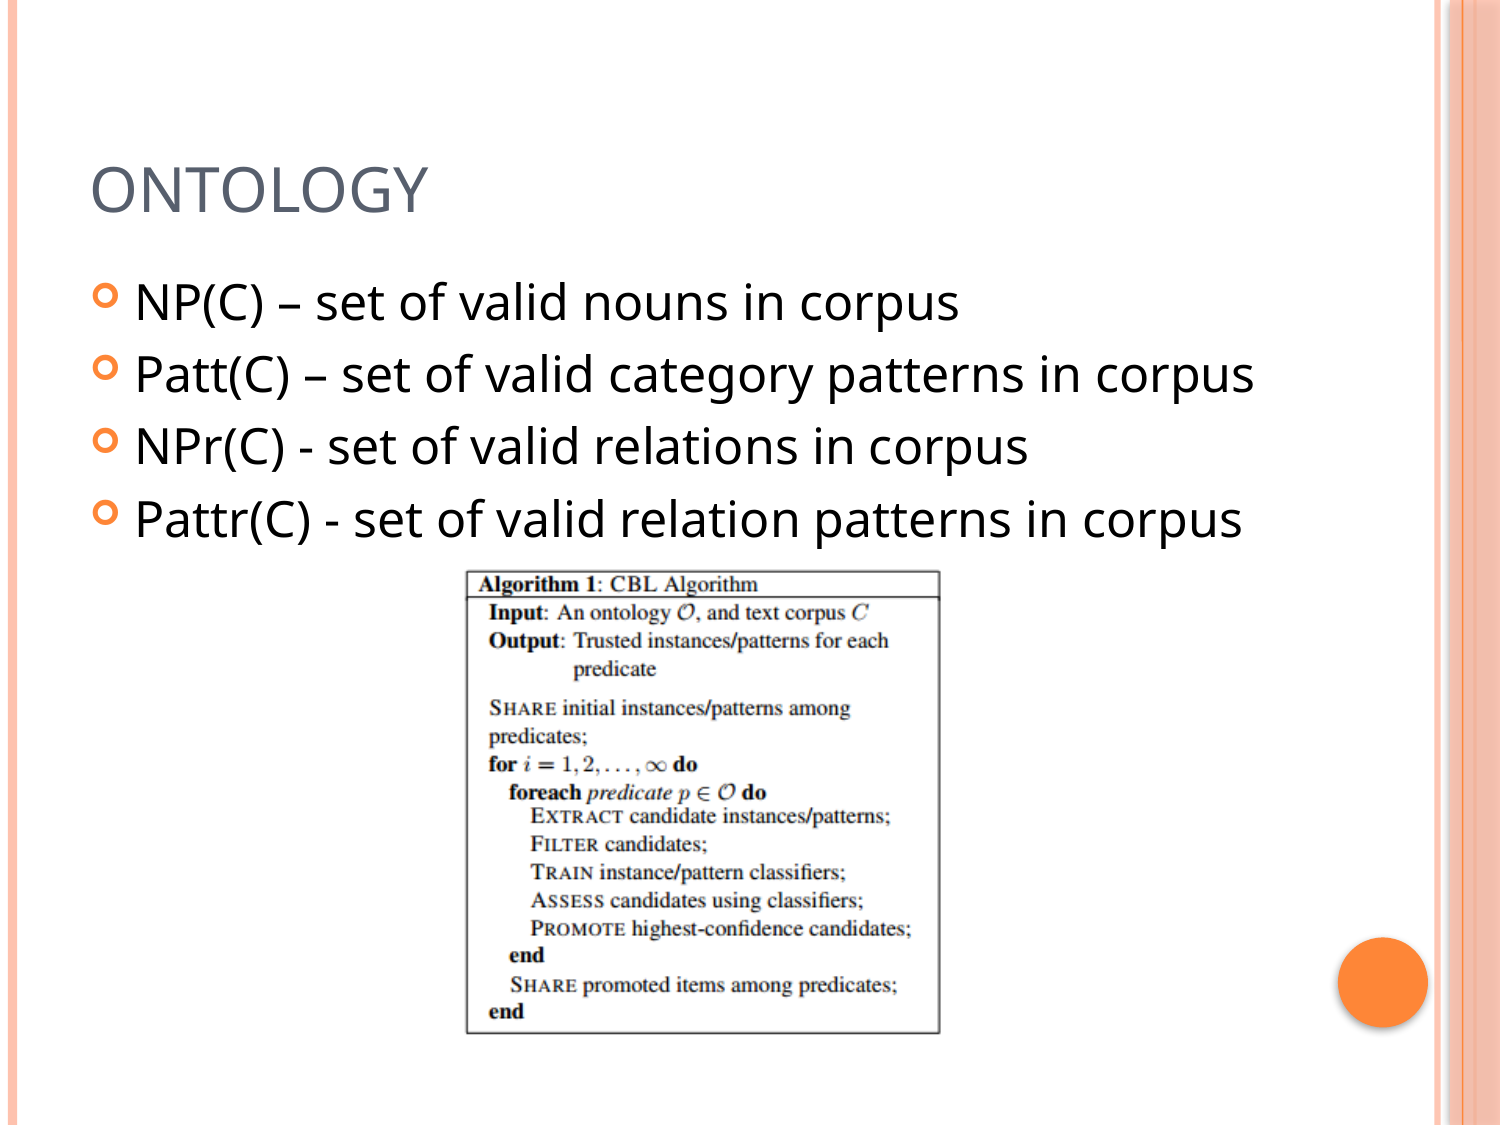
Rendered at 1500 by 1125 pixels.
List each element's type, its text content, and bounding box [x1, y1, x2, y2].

list NP(C) – set of valid nouns in corpus Patt(C) – set of valid category patterns in corpus NPr(C) - set of valid relations in corpus Pattr(C) - set of valid relation patterns in corpus [75, 262, 1300, 1062]
picture [461, 561, 945, 1037]
title Ontology [75, 45, 1300, 233]
